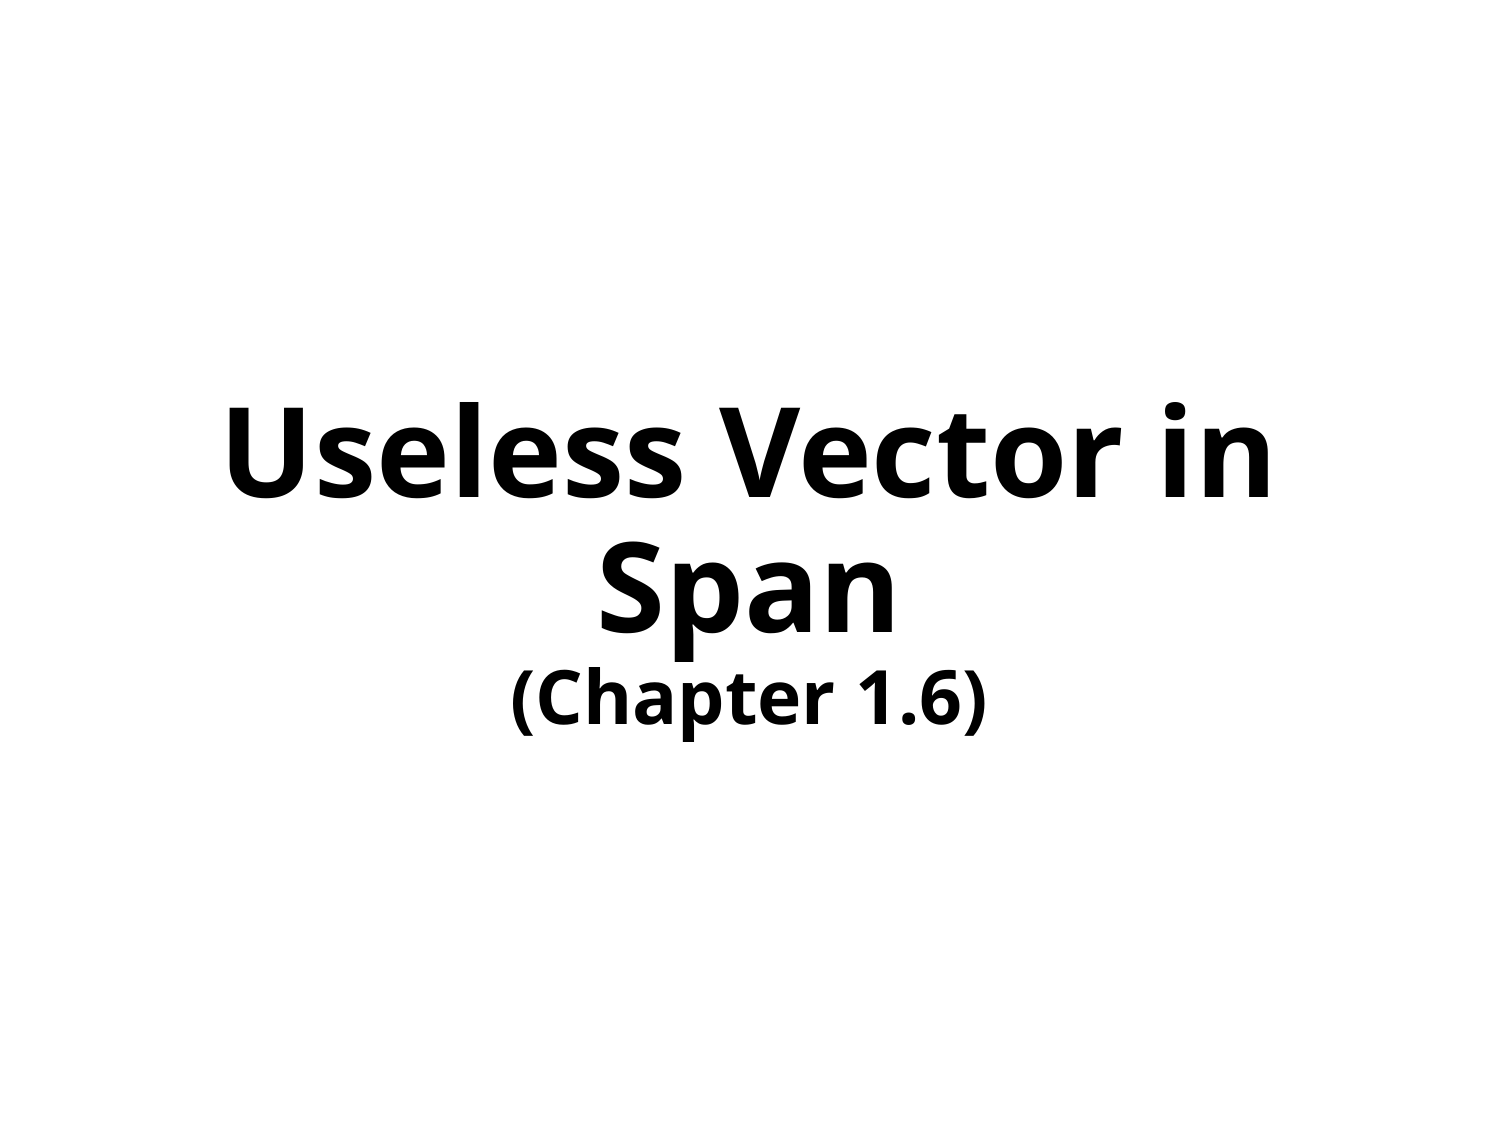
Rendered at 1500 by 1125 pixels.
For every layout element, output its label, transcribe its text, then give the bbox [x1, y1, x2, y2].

title Useless Vector in Span (Chapter 1.6) [102, 280, 1397, 749]
